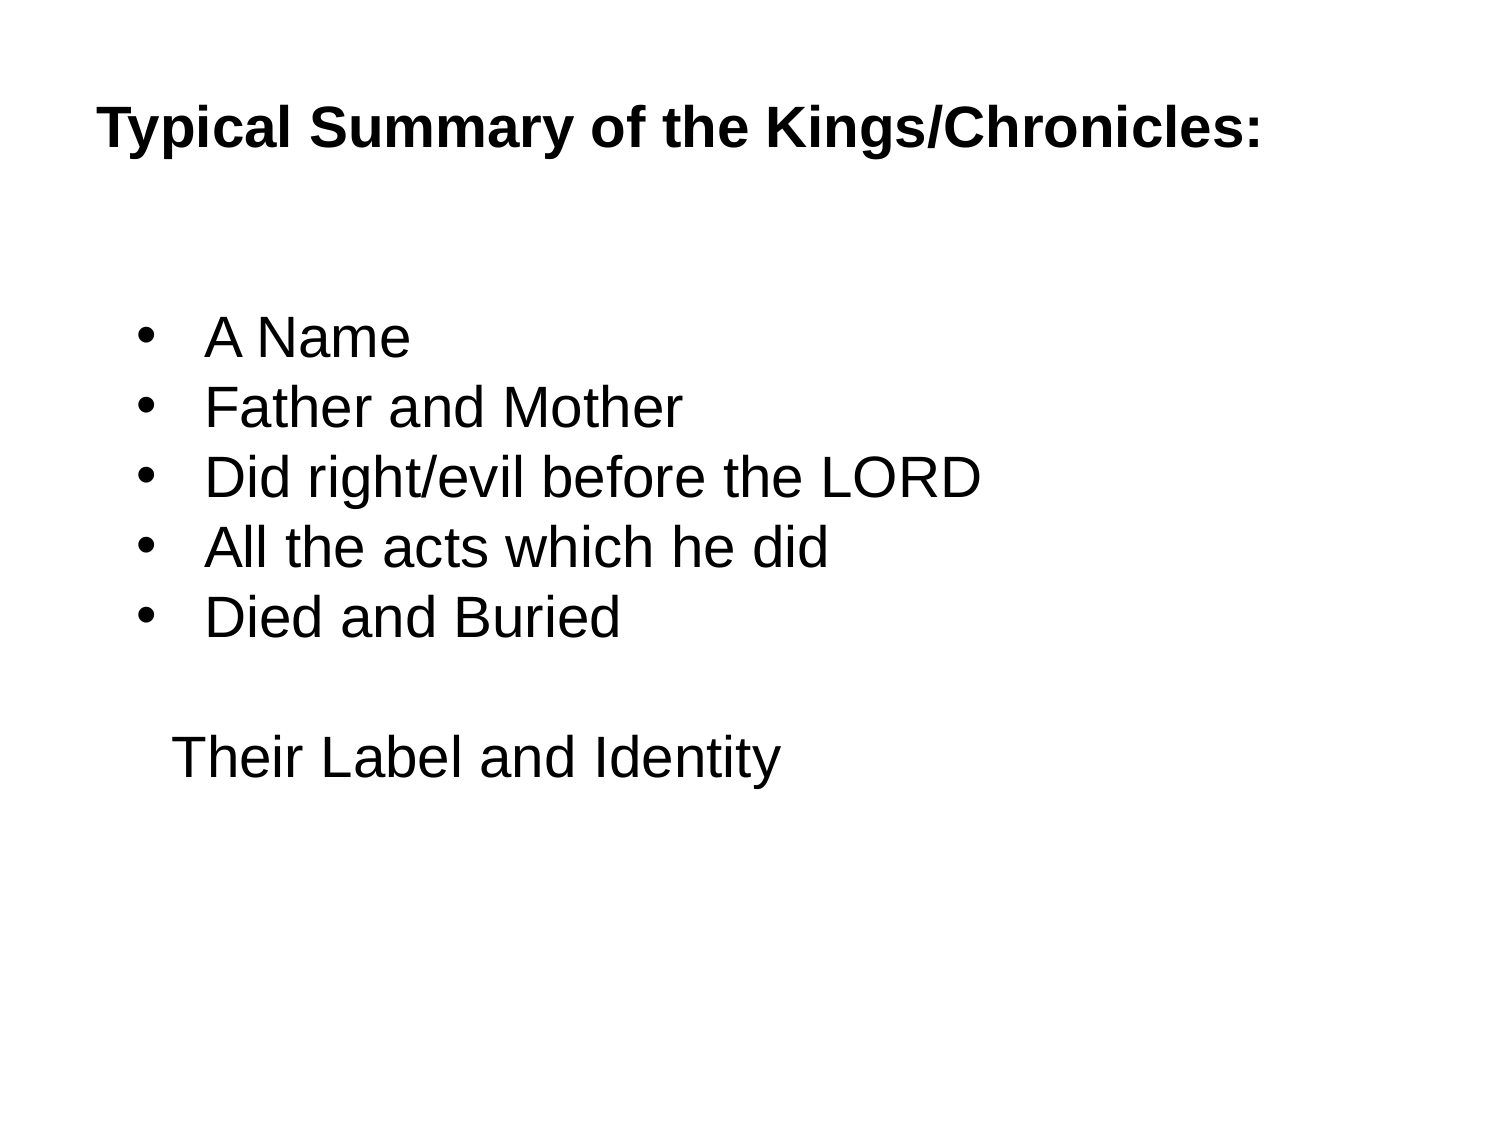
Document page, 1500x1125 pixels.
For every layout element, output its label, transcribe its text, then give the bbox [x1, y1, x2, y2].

text_box Typical Summary of the Kings/Chronicles: A Name Father and Mother Did right/evil before the LORD All the acts which he did Died and Buried Their Label and Identity [81, 81, 1360, 797]
